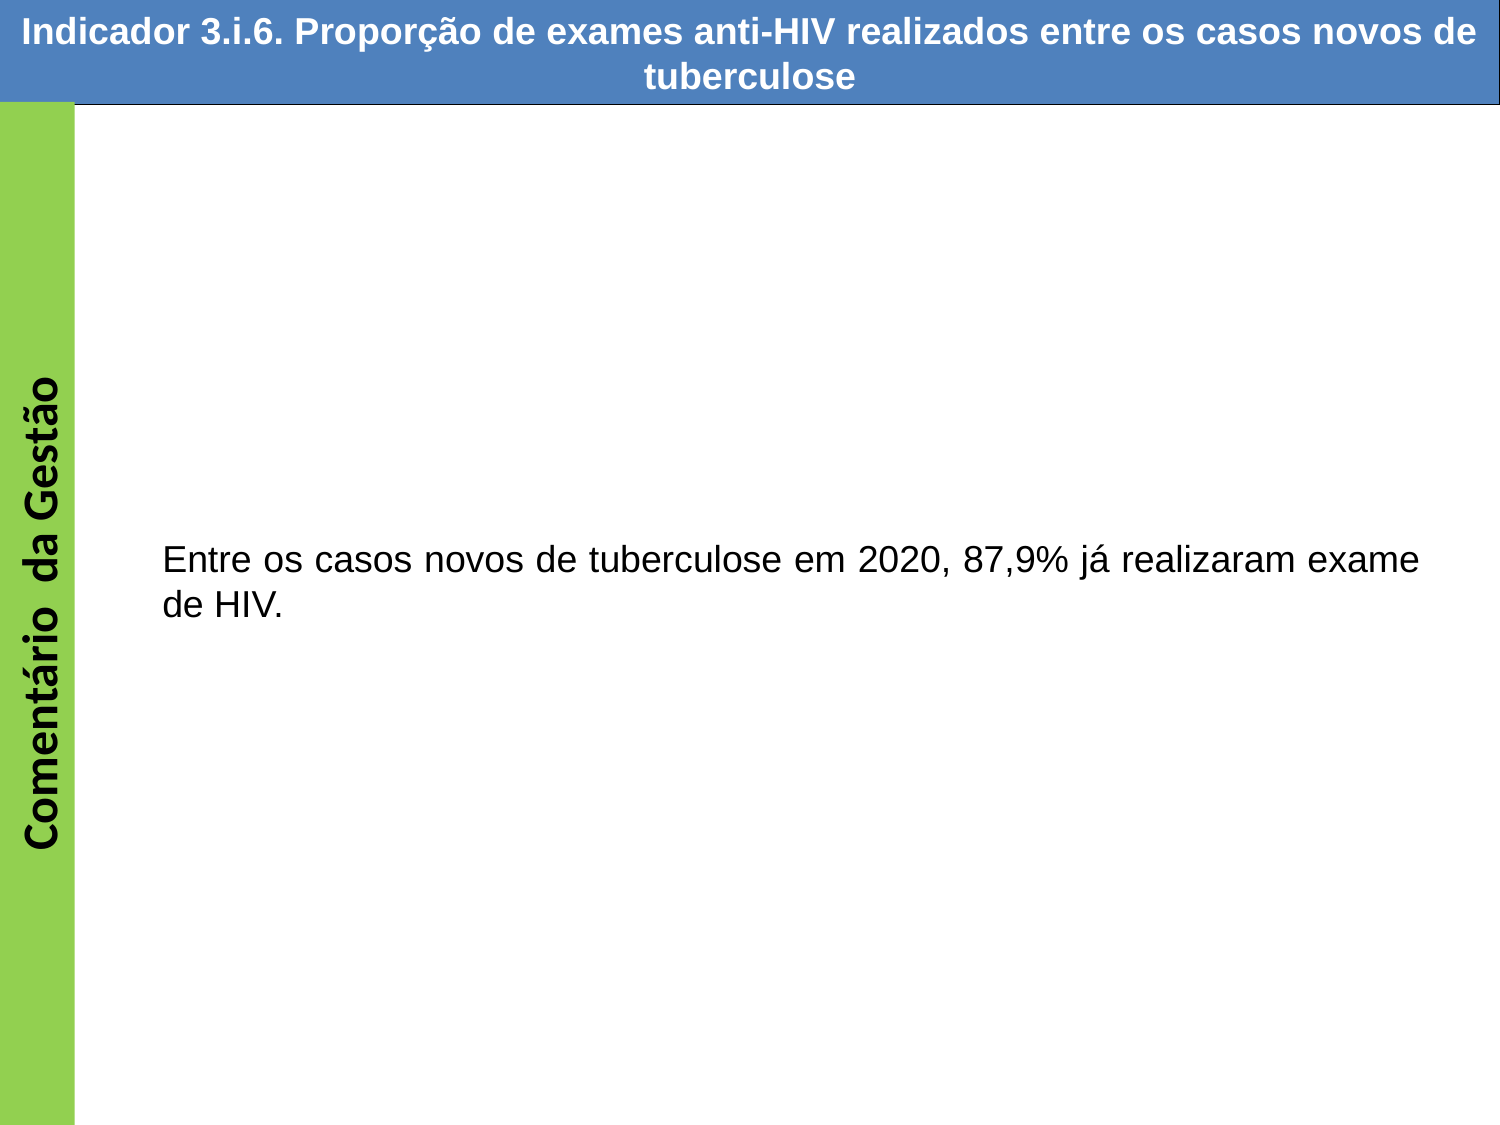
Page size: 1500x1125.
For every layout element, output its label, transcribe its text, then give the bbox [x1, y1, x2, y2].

text_box Comentário da Gestão [0, 101, 75, 1125]
text_box Entre os casos novos de tuberculose em 2020, 87,9% já realizaram exame de HIV. [147, 527, 1435, 633]
text_box Indicador 3.i.6. Proporção de exames anti-HIV realizados entre os casos novos de tuberculose [0, 0, 1500, 105]
